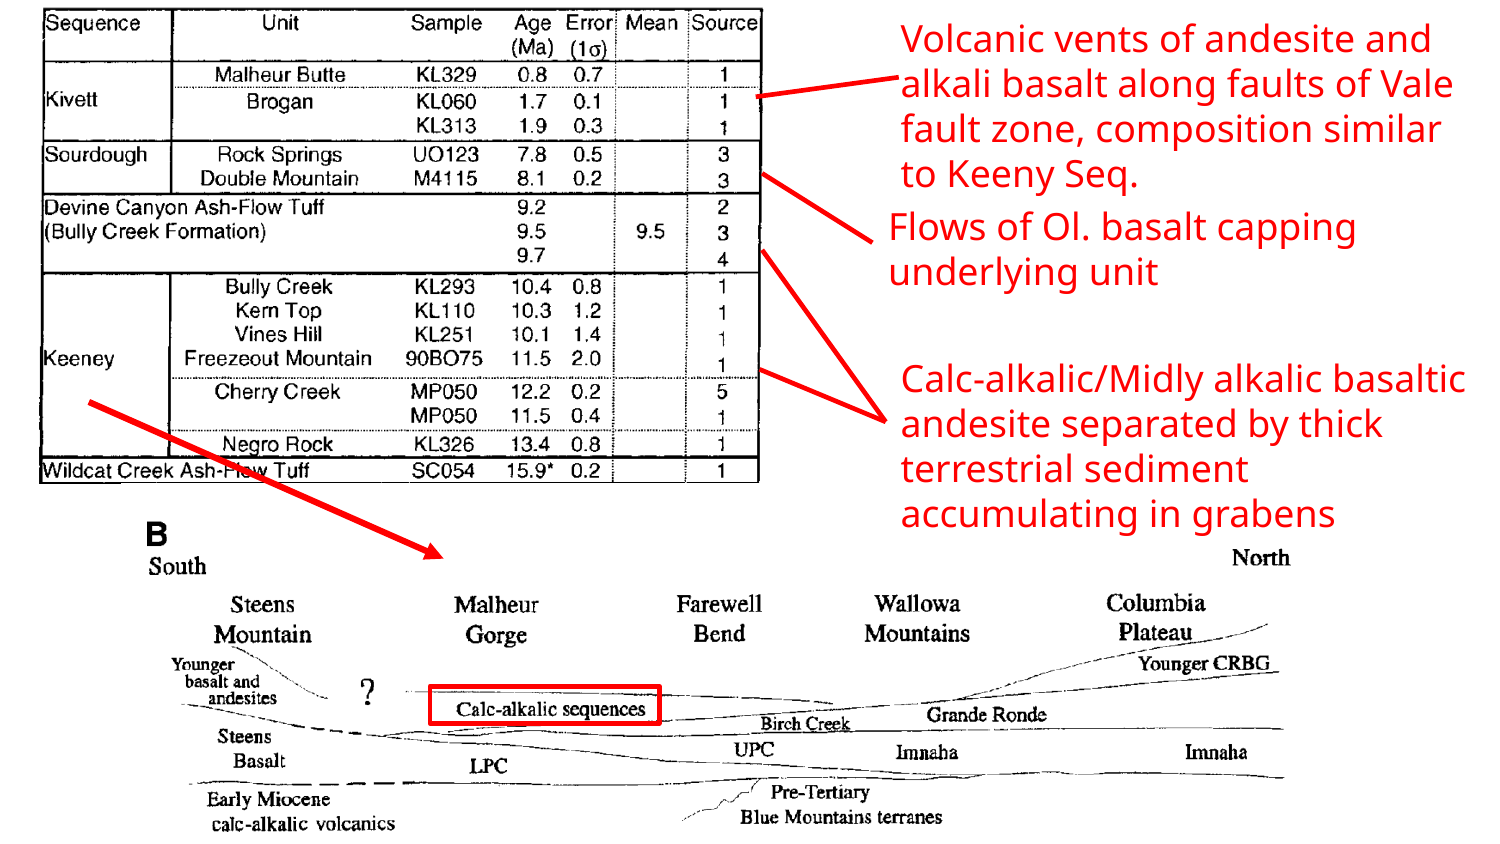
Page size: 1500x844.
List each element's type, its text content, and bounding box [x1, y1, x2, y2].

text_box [759, 369, 886, 423]
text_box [761, 249, 886, 369]
text_box Calc-alkalic/Midly alkalic basaltic andesite separated by thick terrestrial sediment accumulating in grabens [885, 340, 1500, 504]
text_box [761, 173, 873, 243]
text_box Volcanic vents of andesite and alkali basalt along faults of Vale fault zone, composition similar to Keeny Seq. [885, 0, 1500, 164]
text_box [755, 76, 899, 97]
text_box Flows of Ol. basalt capping underlying unit [876, 188, 1488, 352]
picture [33, 7, 1360, 844]
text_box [88, 401, 444, 559]
